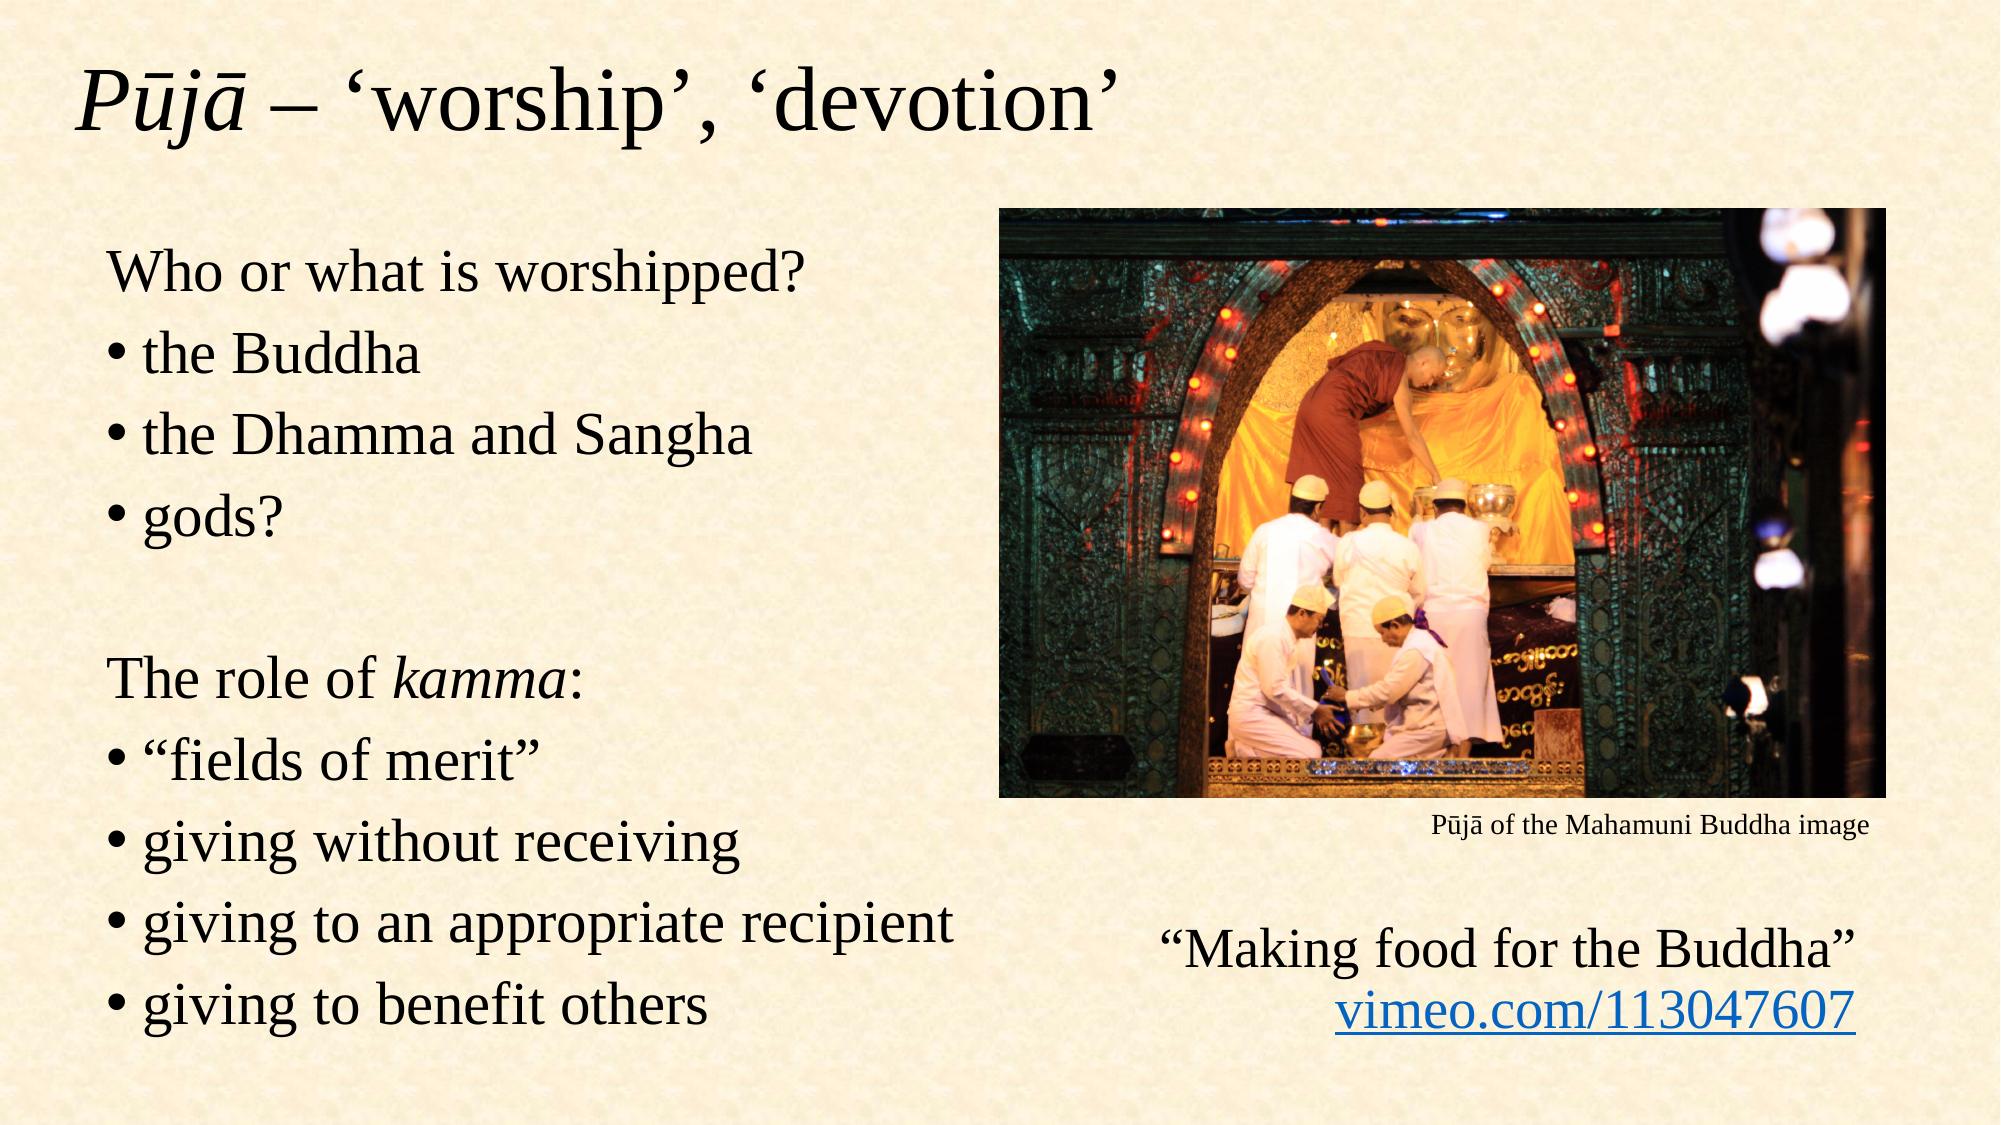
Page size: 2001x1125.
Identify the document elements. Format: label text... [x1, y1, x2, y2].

text_box Pūjā of the Mahamuni Buddha image [1094, 798, 1886, 848]
picture [0, 0, 2001, 1125]
text_box Who or what is worshipped? the Buddha the Dhamma and Sangha gods? The role of kamma: “fields of merit” giving without receiving giving to an appropriate recipient giving to benefit others [91, 231, 1036, 1062]
list “Making food for the Buddha” vimeo.com/113047607 [1036, 911, 1886, 1049]
title Pūjā – ‘worship’, ‘devotion’ [60, 0, 1786, 210]
